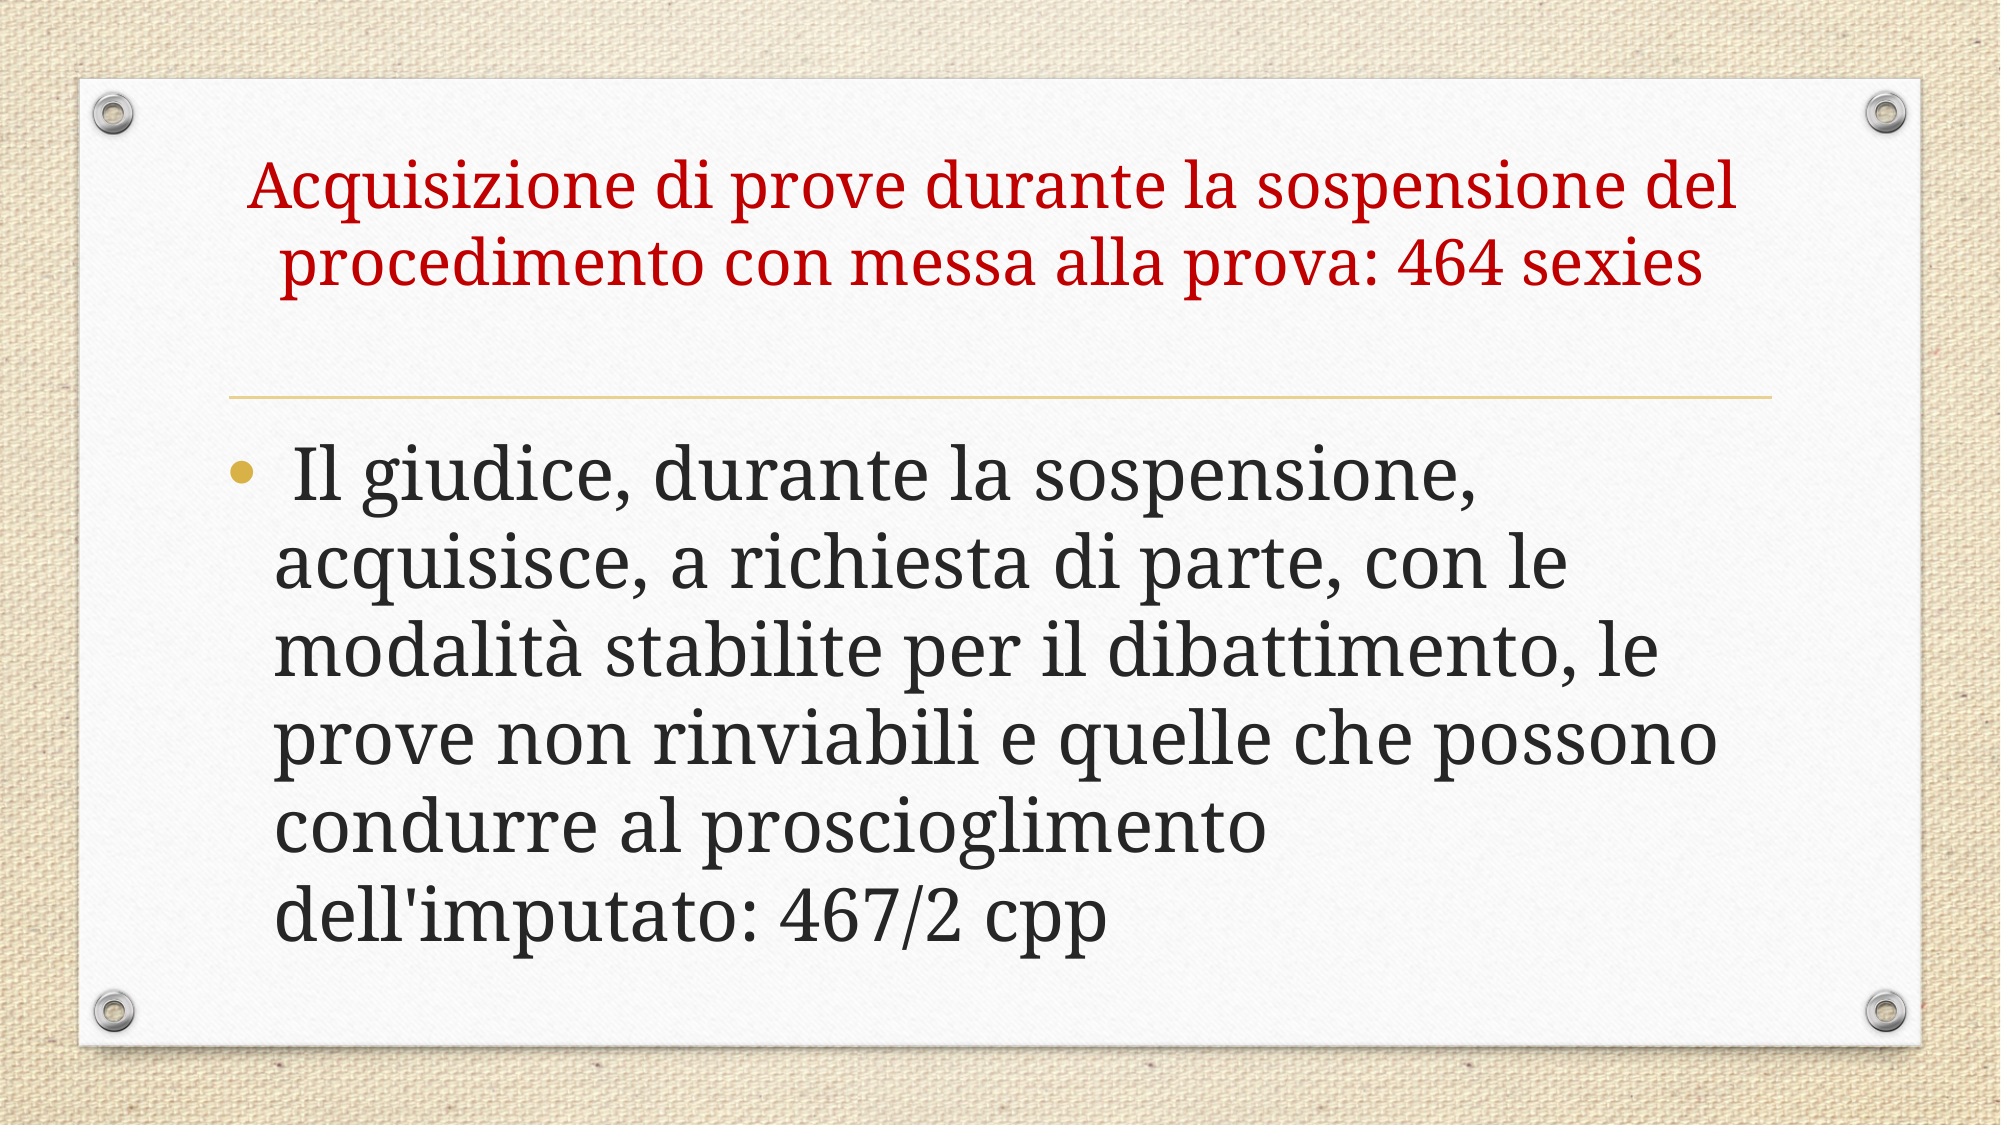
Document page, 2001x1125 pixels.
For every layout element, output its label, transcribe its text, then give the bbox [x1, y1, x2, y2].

list Il giudice, durante la sospensione, acquisisce, a richiesta di parte, con le modalità stabilite per il dibattimento, le prove non rinviabili e quelle che possono condurre al proscioglimento dell'imputato: 467/2 cpp [212, 419, 1788, 964]
title Acquisizione di prove durante la sospensione del procedimento con messa alla prova: 464 sexies [205, 103, 1781, 416]
picture [0, 0, 2001, 1125]
